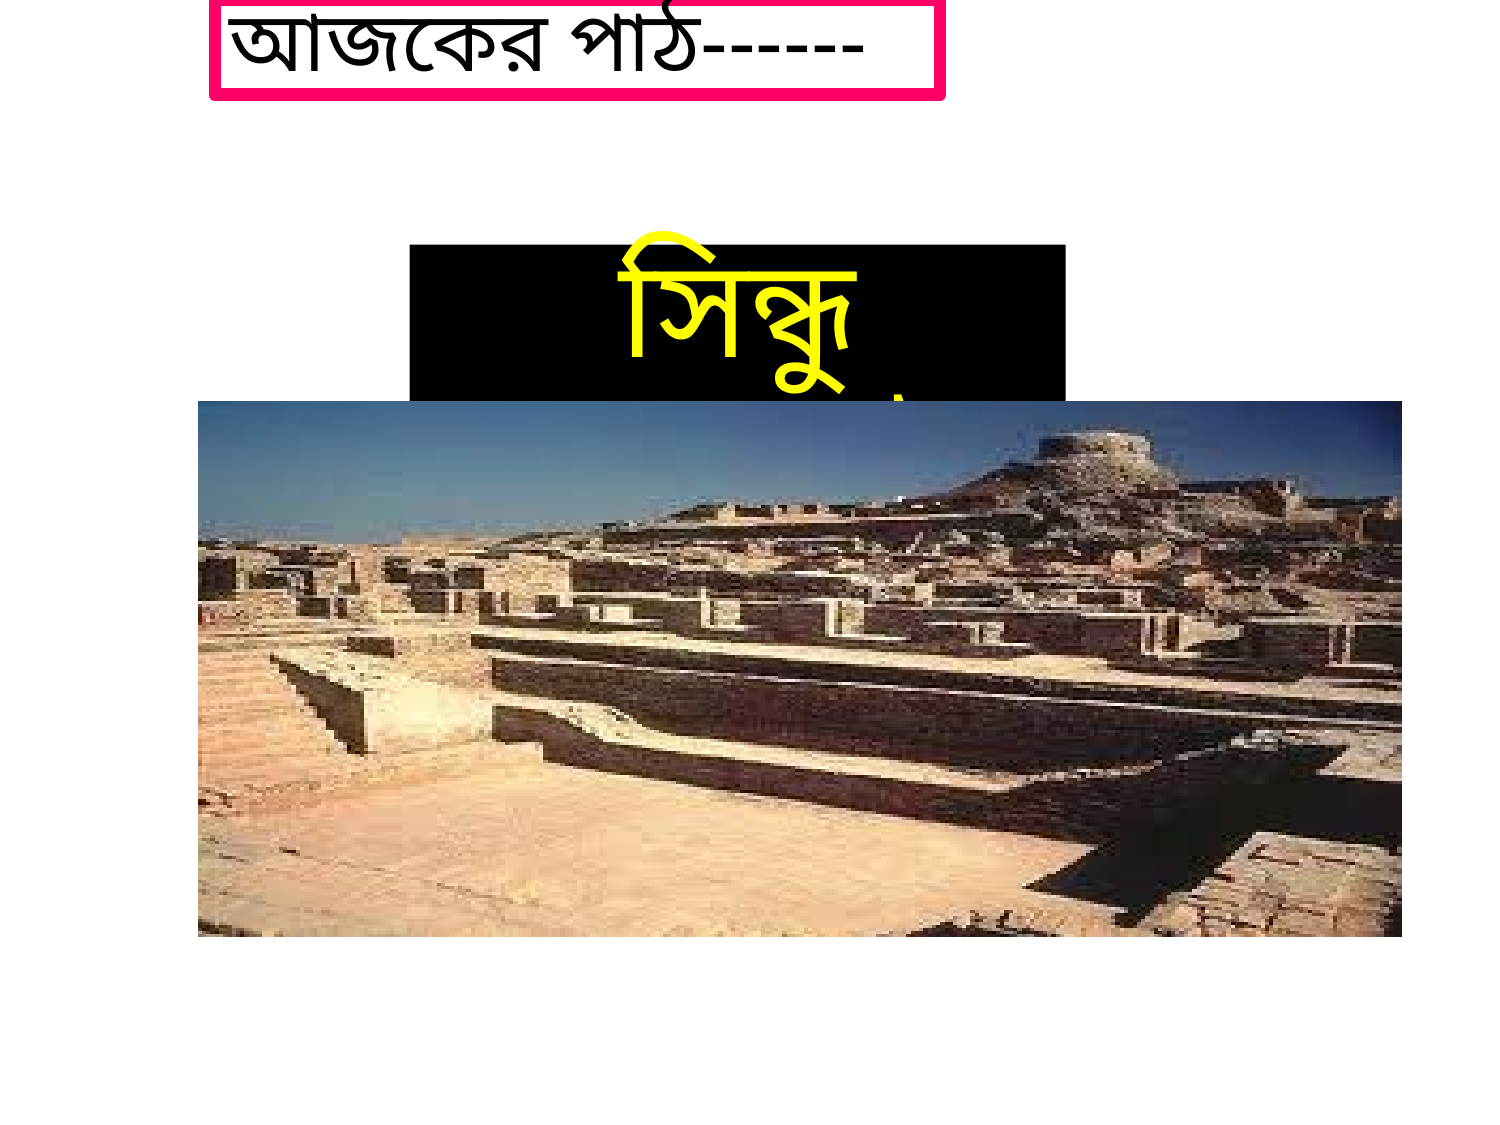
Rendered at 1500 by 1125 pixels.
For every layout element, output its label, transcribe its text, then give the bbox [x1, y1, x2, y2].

text_box আজকের পাঠ------ [214, 0, 941, 95]
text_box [197, 244, 1402, 937]
